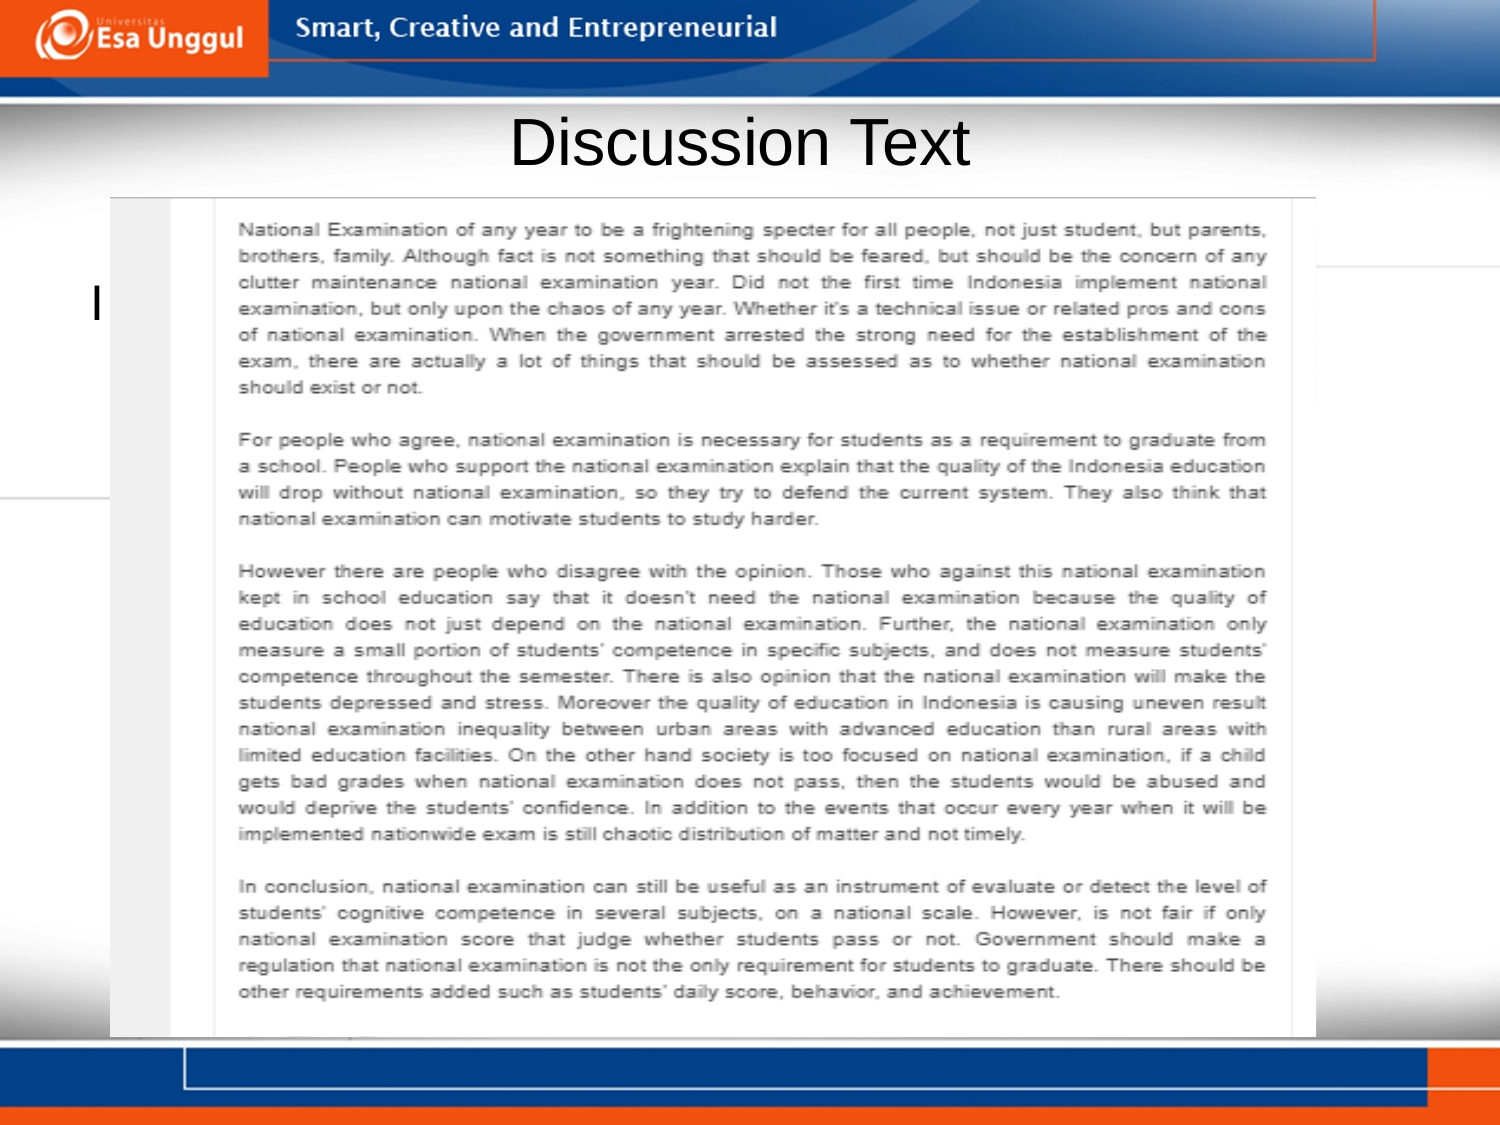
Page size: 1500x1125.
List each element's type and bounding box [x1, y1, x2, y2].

list [109, 197, 1317, 1037]
picture [0, 0, 1500, 1125]
